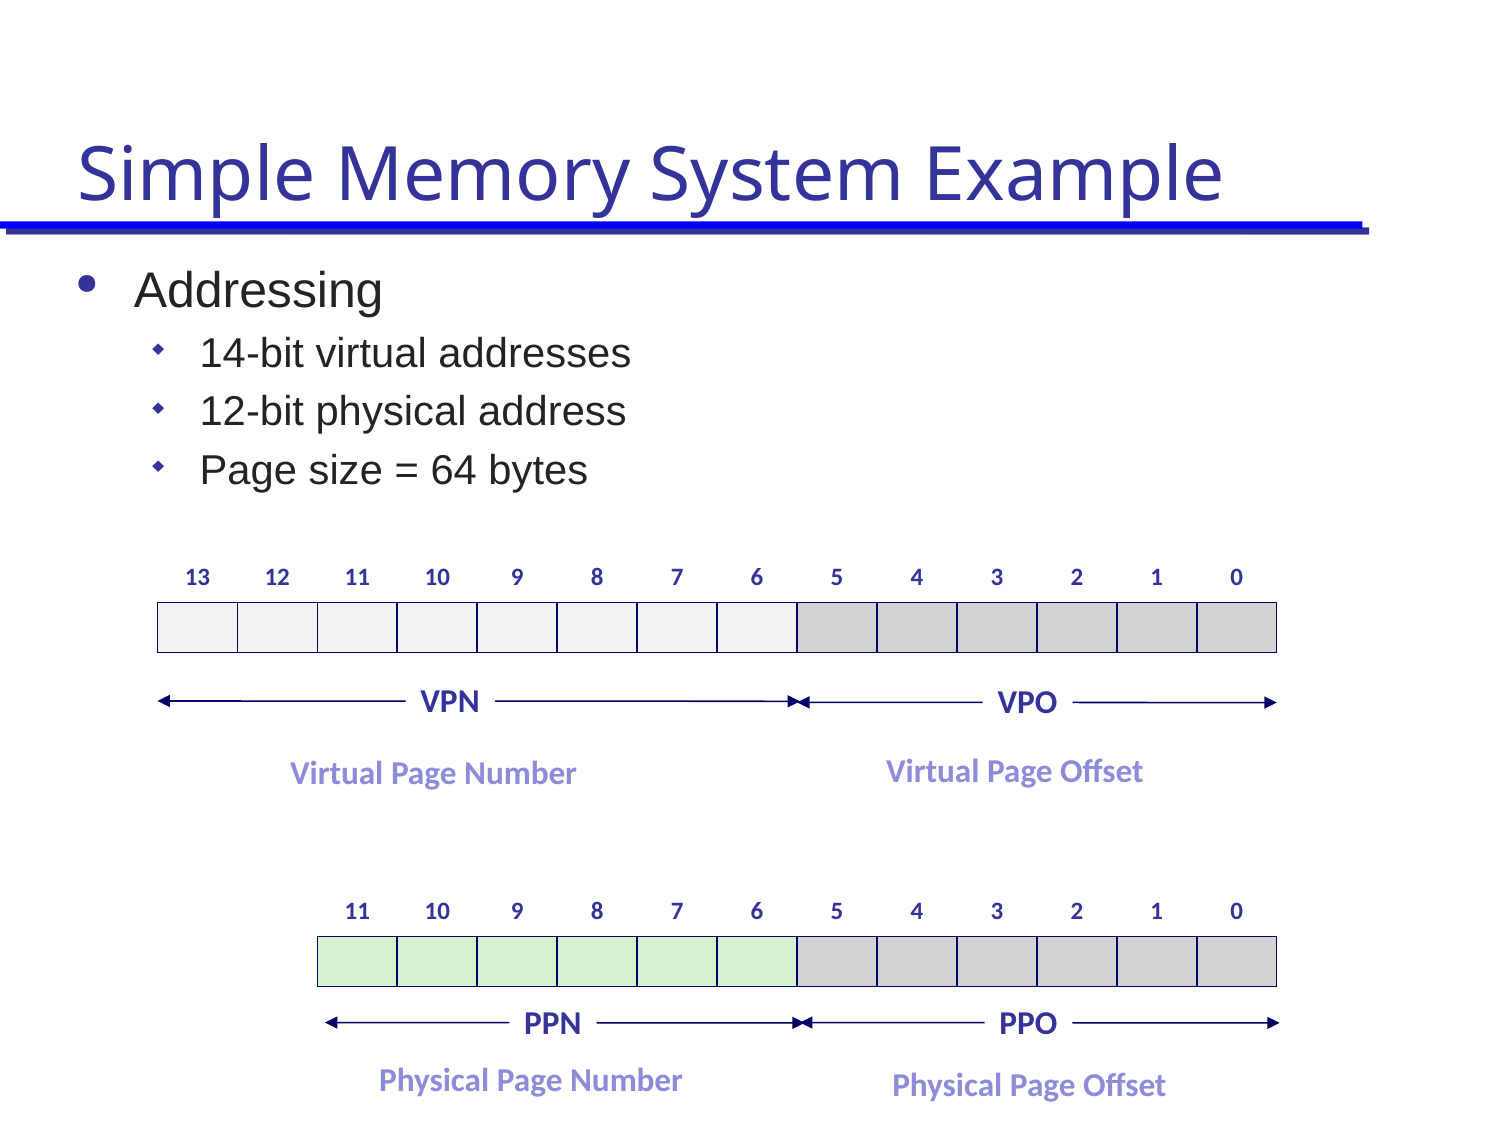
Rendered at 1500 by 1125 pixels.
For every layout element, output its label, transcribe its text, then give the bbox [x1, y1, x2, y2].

text_box [1196, 937, 1277, 987]
text_box 9 [477, 552, 557, 603]
text_box [557, 603, 637, 653]
text_box Physical Page Offset [877, 1061, 1182, 1111]
text_box 13 [157, 552, 237, 603]
text_box [1116, 603, 1196, 653]
text_box 5 [797, 552, 877, 603]
text_box Virtual Page Offset [871, 747, 1160, 797]
text_box 5 [797, 886, 877, 937]
text_box 11 [317, 886, 397, 937]
text_box 0 [1196, 886, 1277, 937]
text_box 0 [1196, 552, 1277, 603]
text_box 3 [956, 552, 1036, 603]
text_box [157, 603, 237, 653]
text_box [877, 603, 956, 653]
text_box [237, 603, 317, 653]
text_box 7 [637, 886, 717, 937]
text_box [557, 937, 637, 987]
text_box [397, 603, 477, 653]
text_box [802, 678, 1278, 730]
text_box [1116, 937, 1196, 987]
text_box [1036, 937, 1116, 987]
text_box 10 [397, 552, 477, 603]
title Simple Memory System Example [62, 128, 1262, 224]
text_box [317, 603, 397, 653]
text_box 1 [1116, 886, 1196, 937]
text_box [956, 937, 1036, 987]
text_box Physical Page Number [364, 1058, 699, 1106]
text_box [717, 603, 797, 653]
text_box [1196, 603, 1277, 653]
text_box 2 [1036, 552, 1116, 603]
text_box [477, 937, 557, 987]
text_box [397, 937, 477, 987]
text_box 2 [1036, 886, 1116, 937]
text_box [877, 937, 956, 987]
text_box [797, 937, 877, 987]
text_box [324, 998, 805, 1051]
text_box [717, 937, 797, 987]
text_box [637, 603, 717, 653]
list Addressing 14-bit virtual addresses 12-bit physical address Page size = 64 bytes [62, 249, 1426, 510]
text_box 6 [717, 886, 797, 937]
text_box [157, 677, 801, 729]
text_box 8 [557, 886, 637, 937]
text_box [317, 937, 397, 987]
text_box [805, 998, 1280, 1051]
text_box [797, 603, 877, 653]
text_box 1 [1116, 552, 1196, 603]
text_box 12 [237, 552, 317, 603]
text_box 3 [956, 886, 1036, 937]
text_box [637, 937, 717, 987]
text_box 10 [397, 886, 477, 937]
text_box 4 [877, 552, 956, 603]
text_box 6 [717, 552, 797, 603]
text_box [956, 603, 1036, 653]
text_box 9 [477, 886, 557, 937]
text_box 7 [637, 552, 717, 603]
text_box [477, 603, 557, 653]
text_box 8 [557, 552, 637, 603]
text_box [1036, 603, 1116, 653]
text_box 11 [317, 552, 397, 603]
text_box Virtual Page Number [275, 748, 593, 799]
text_box 4 [877, 886, 956, 937]
